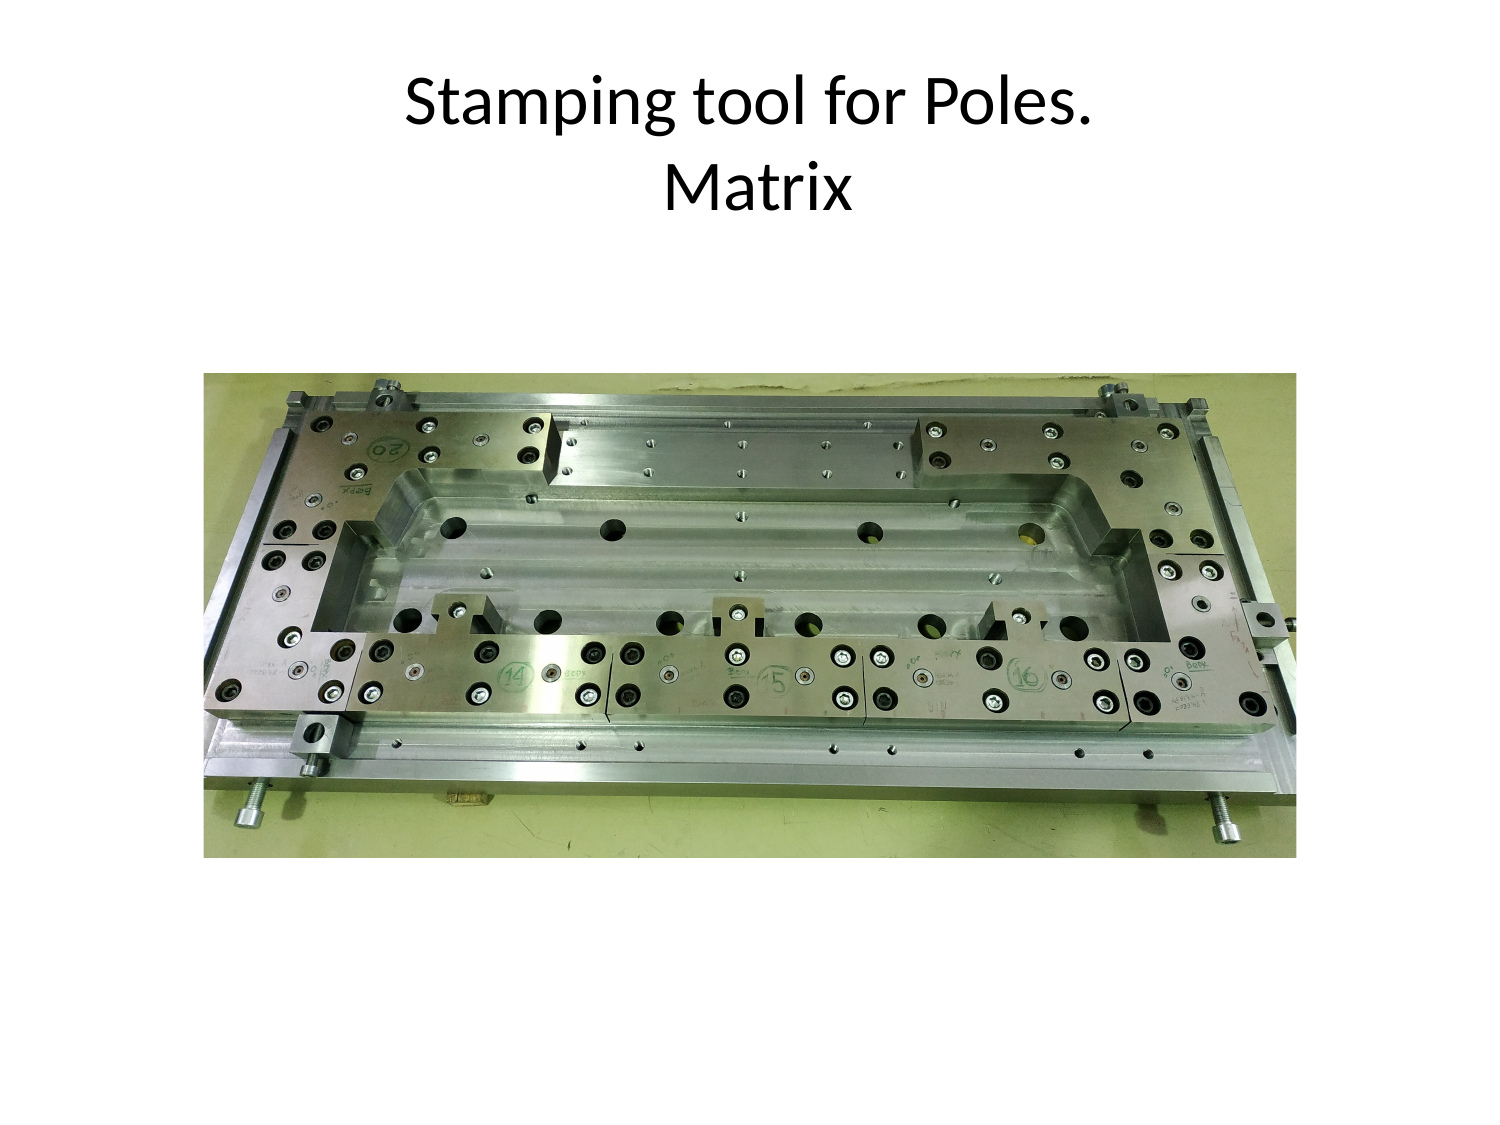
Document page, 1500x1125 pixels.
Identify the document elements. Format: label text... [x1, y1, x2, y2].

picture [203, 373, 1297, 859]
title Stamping tool for Poles. Matrix [75, 45, 1425, 233]
